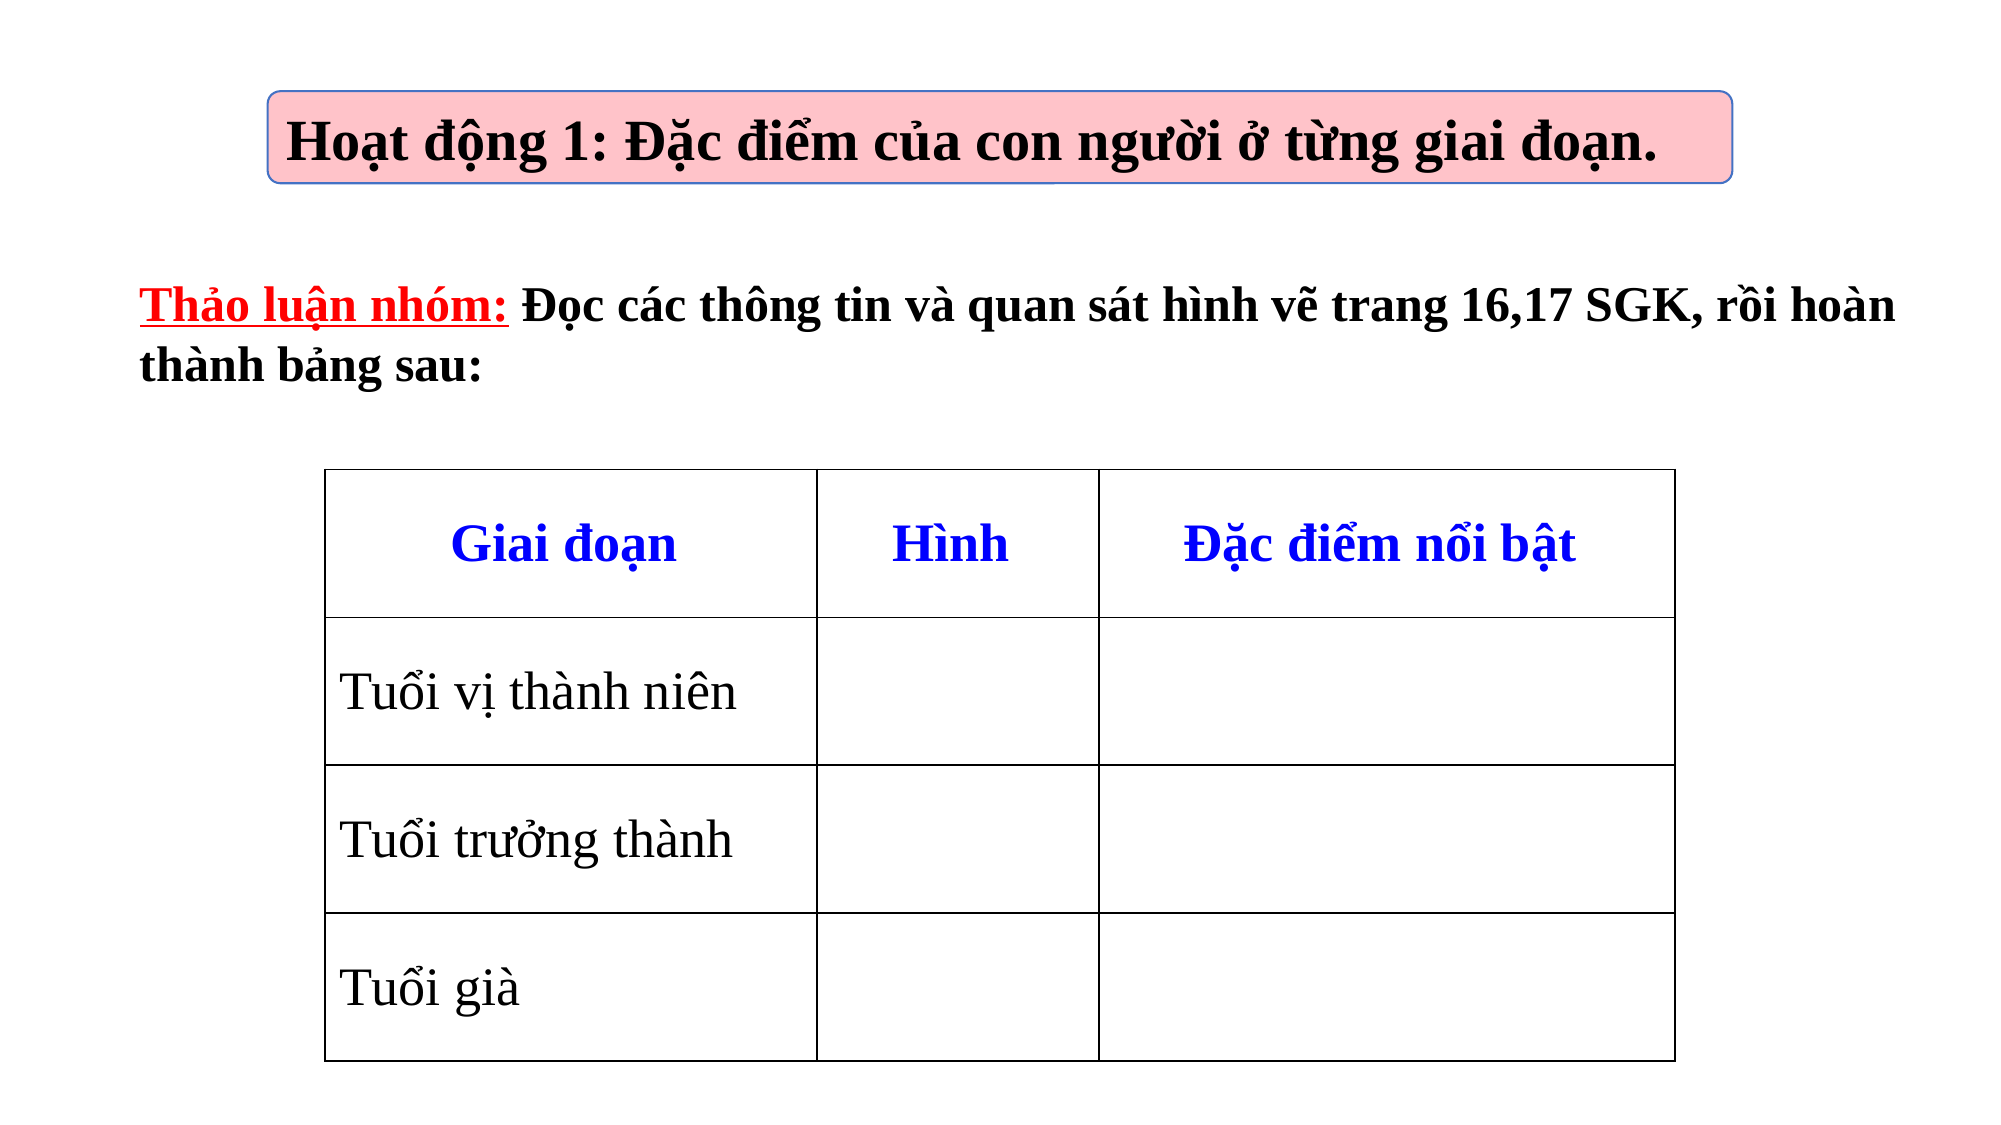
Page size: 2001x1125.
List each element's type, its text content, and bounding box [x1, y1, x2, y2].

table_header Đặc điểm nổi bật [1100, 470, 1674, 617]
table_cell [1100, 618, 1674, 764]
table_cell [1100, 766, 1674, 912]
table_cell [818, 618, 1098, 764]
table_cell [818, 914, 1098, 1060]
table_cell [818, 766, 1098, 912]
table_cell [1100, 914, 1674, 1060]
table_cell Tuổi vị thành niên [326, 618, 816, 764]
table_cell Tuổi già [326, 914, 816, 1060]
text_box Hoạt động 1: Đặc điểm của con người ở từng giai đoạn. [266, 90, 1734, 185]
text_box Thảo luận nhóm: Đọc các thông tin và quan sát hình vẽ trang 16,17 SGK, rồi hoàn thành bảng sau: [125, 264, 1950, 400]
table_cell Tuổi trưởng thành [326, 766, 816, 912]
table_header Hình [818, 470, 1098, 617]
table_header Giai đoạn [326, 470, 816, 617]
